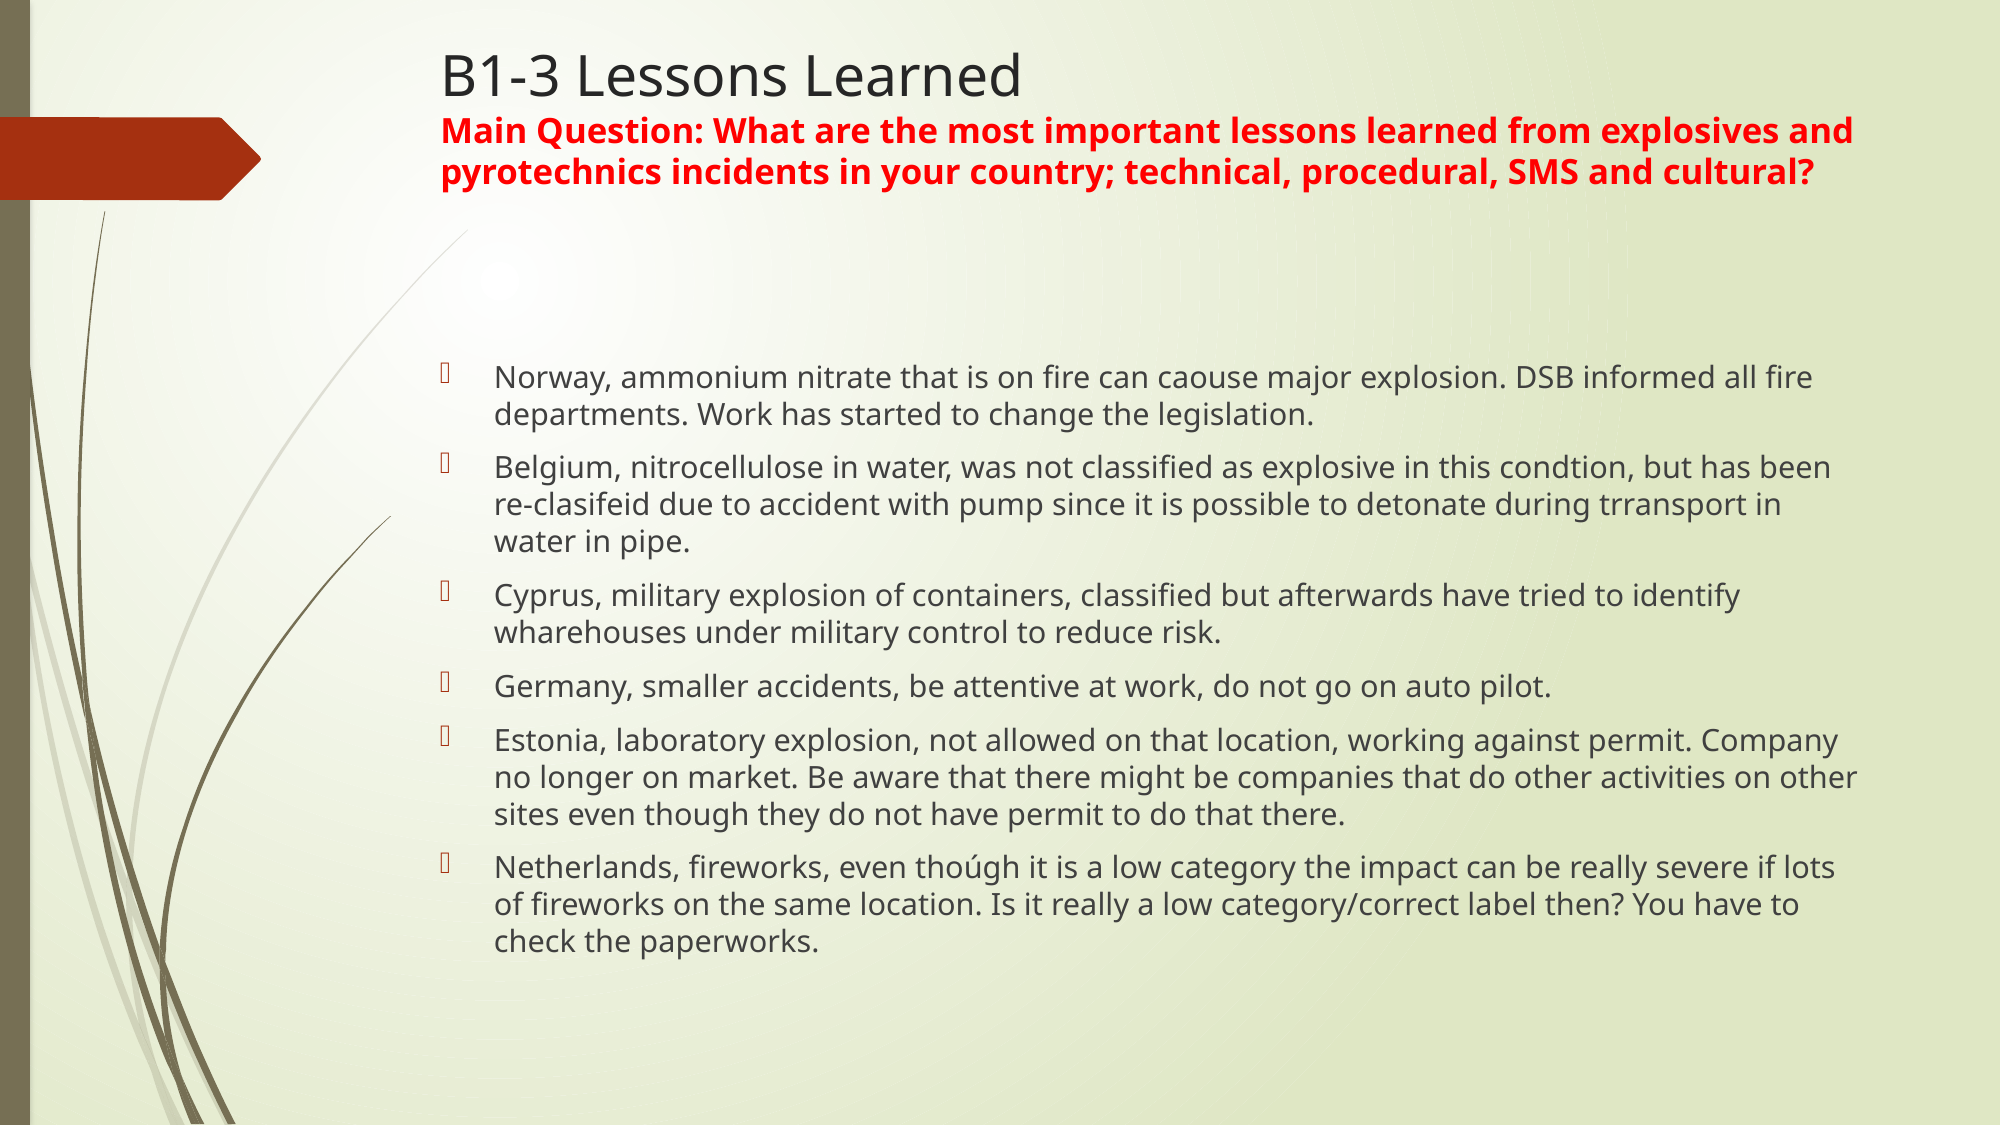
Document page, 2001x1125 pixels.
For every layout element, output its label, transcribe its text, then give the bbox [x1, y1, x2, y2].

title B1-3 Lessons Learned Main Question: What are the most important lessons learned from explosives and pyrotechnics incidents in your country; technical, procedural, SMS and cultural? [425, 32, 1888, 313]
list Norway, ammonium nitrate that is on fire can caouse major explosion. DSB informed all fire departments. Work has started to change the legislation. Belgium, nitrocellulose in water, was not classified as explosive in this condtion, but has been re-clasifeid due to accident with pump since it is possible to detonate during trransport in water in pipe. Cyprus, military explosion of containers, classified but afterwards have tried to identify wharehouses under military control to reduce risk. Germany, smaller accidents, be attentive at work, do not go on auto pilot. Estonia, laboratory explosion, not allowed on that location, working against permit. Company no longer on market. Be aware that there might be companies that do other activities on other sites even though they do not have permit to do that there. Netherlands, fireworks, even thoúgh it is a low category the impact can be really severe if lots of fireworks on the same location. Is it really a low category/correct label then? You have to check the paperworks. [424, 350, 1888, 970]
